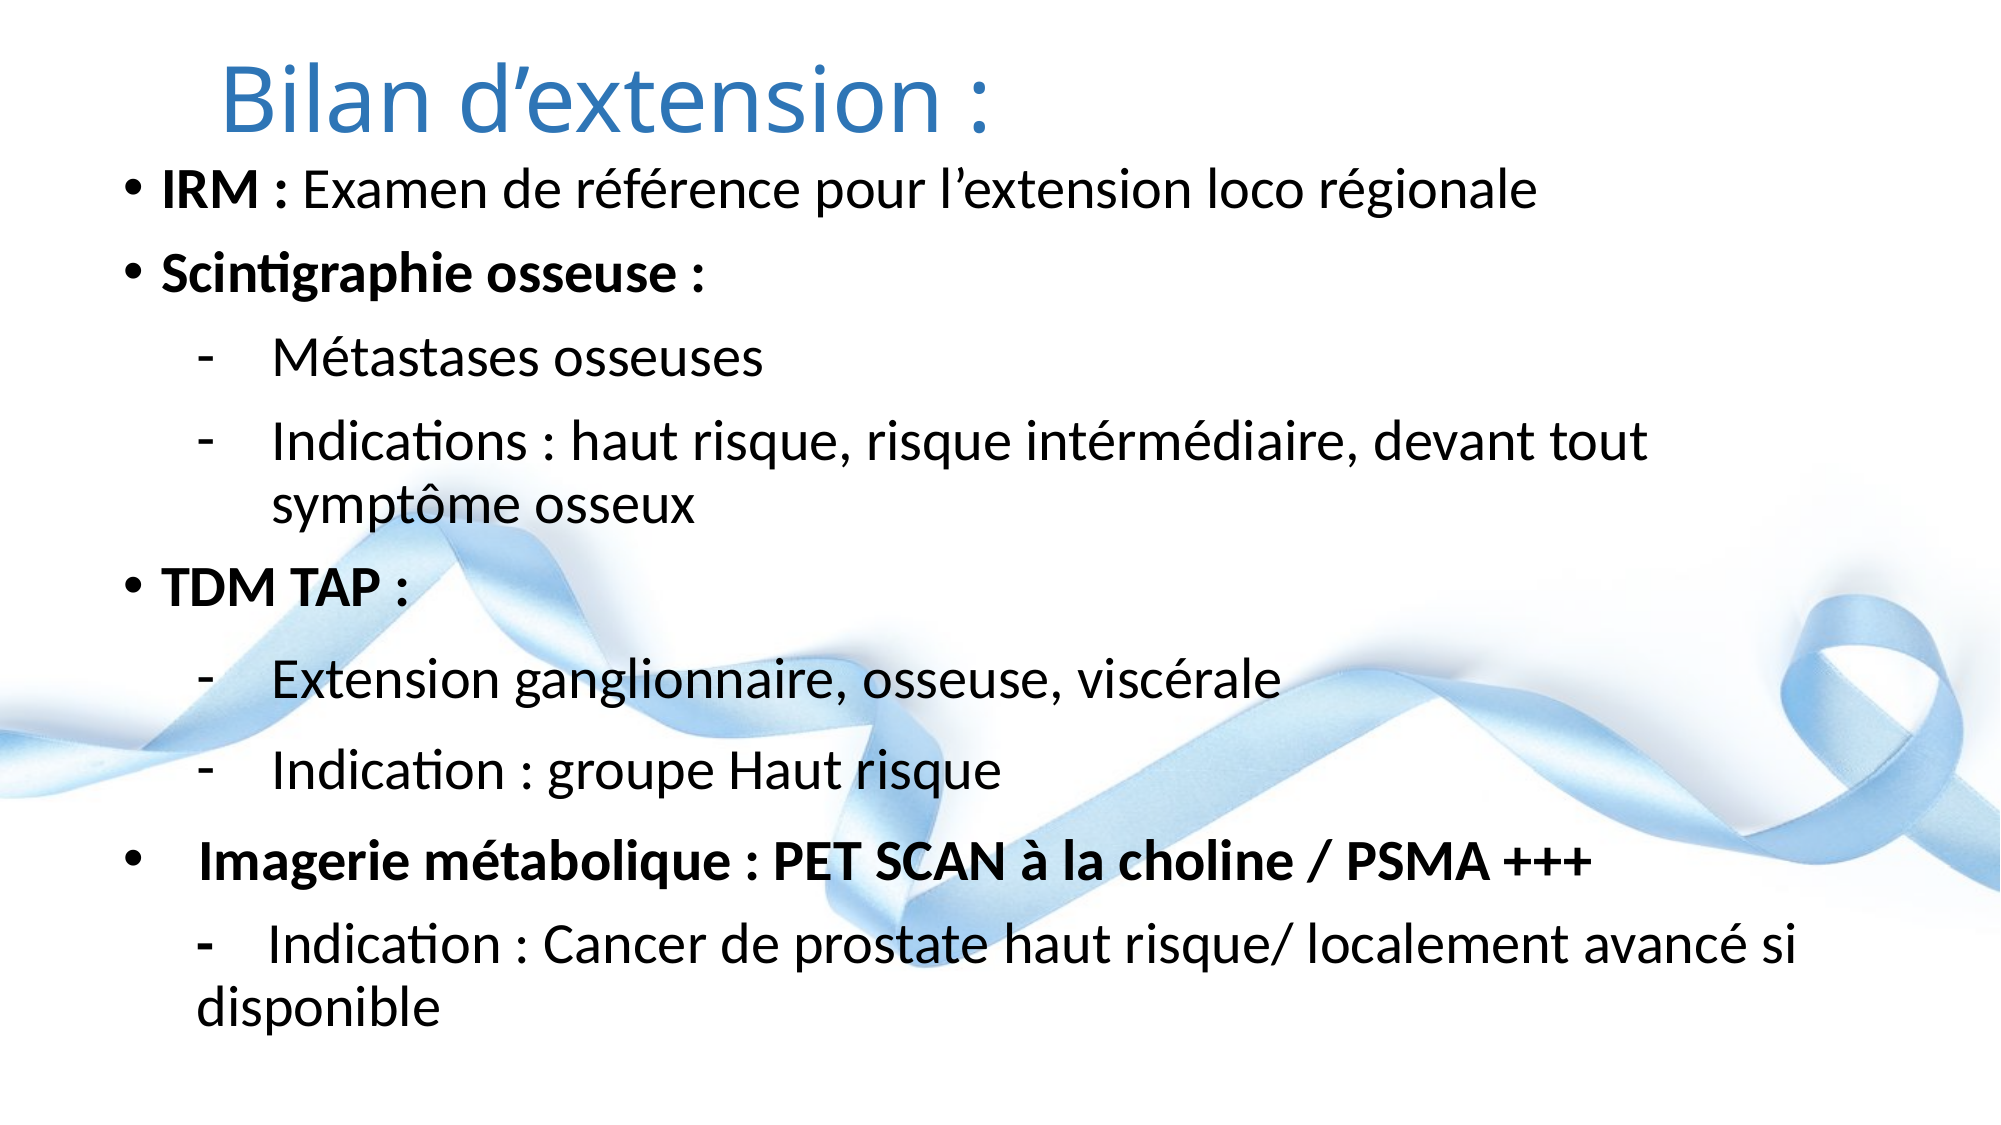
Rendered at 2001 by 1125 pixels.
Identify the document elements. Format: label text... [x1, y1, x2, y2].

list IRM : Examen de référence pour l’extension loco régionale Scintigraphie osseuse : Métastases osseuses Indications : haut risque, risque intérmédiaire, devant tout symptôme osseux TDM TAP : Extension ganglionnaire, osseuse, viscérale Indication : groupe Haut risque Imagerie métabolique : PET SCAN à la choline / PSMA +++ - Indication : Cancer de prostate haut risque/ localement avancé si disponible [108, 151, 1870, 1099]
title Bilan d’extension : [203, 39, 1739, 151]
